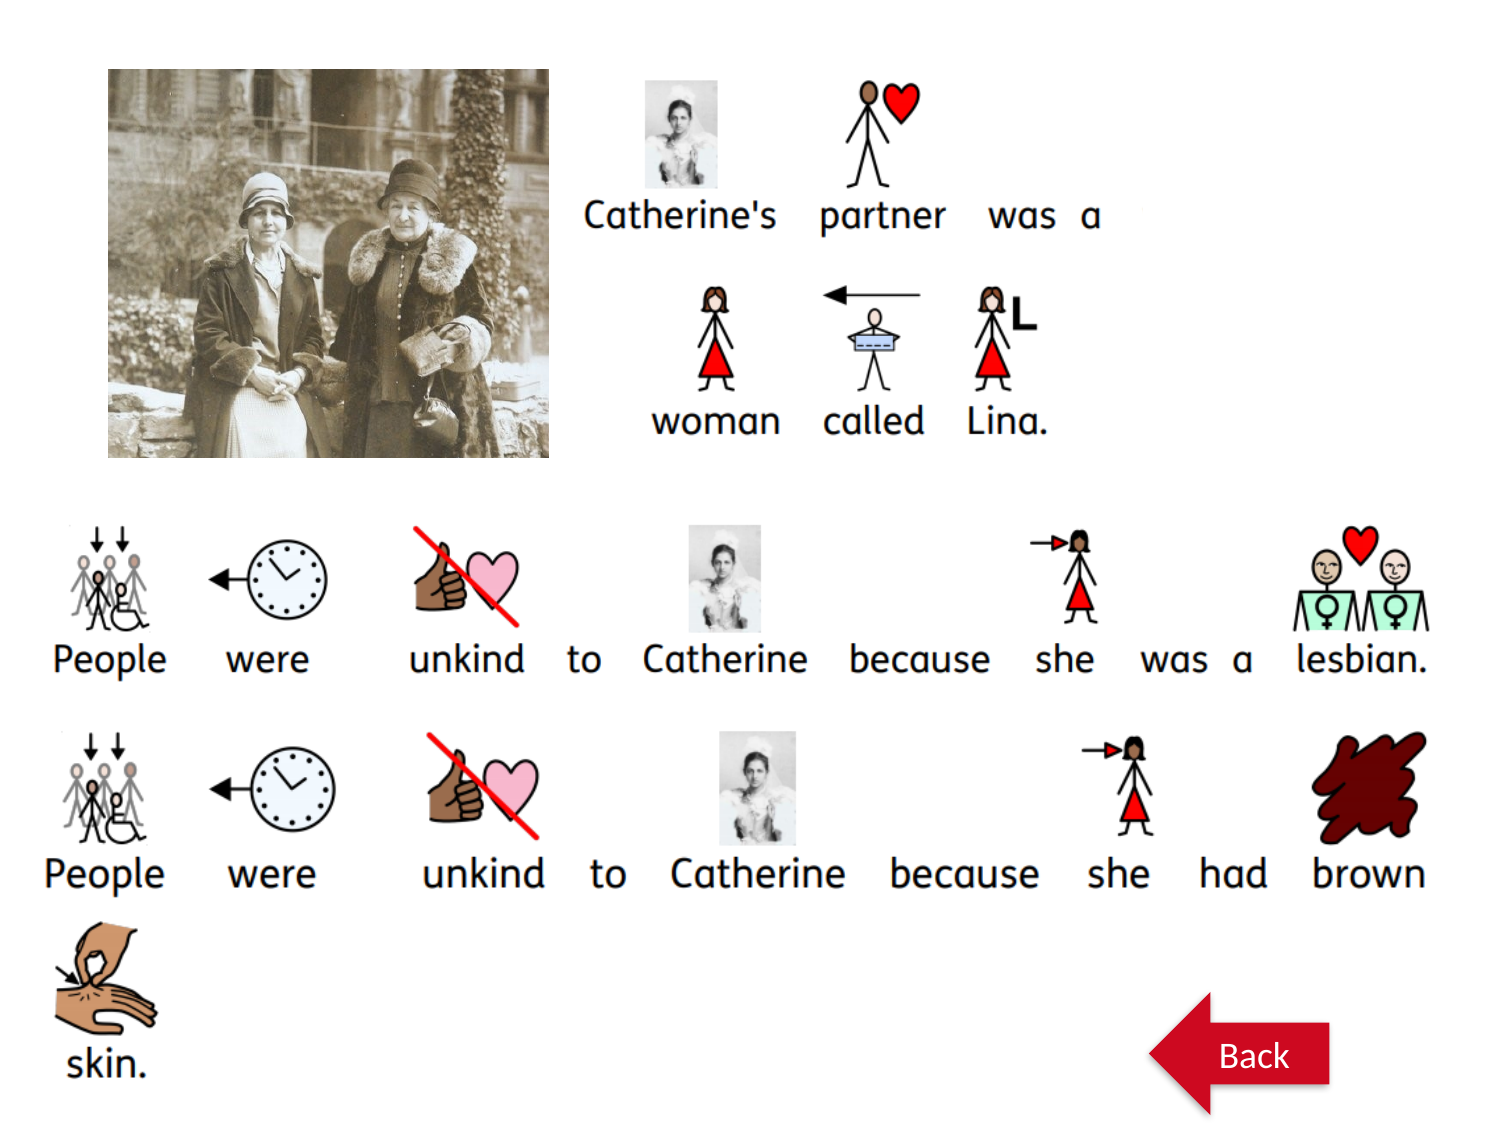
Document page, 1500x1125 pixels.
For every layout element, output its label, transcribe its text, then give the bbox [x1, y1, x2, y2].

picture [645, 267, 1058, 458]
text_box Back [1148, 991, 1331, 1116]
picture [21, 722, 1457, 1096]
picture [566, 61, 1143, 253]
picture [107, 68, 549, 458]
picture [43, 512, 1453, 689]
